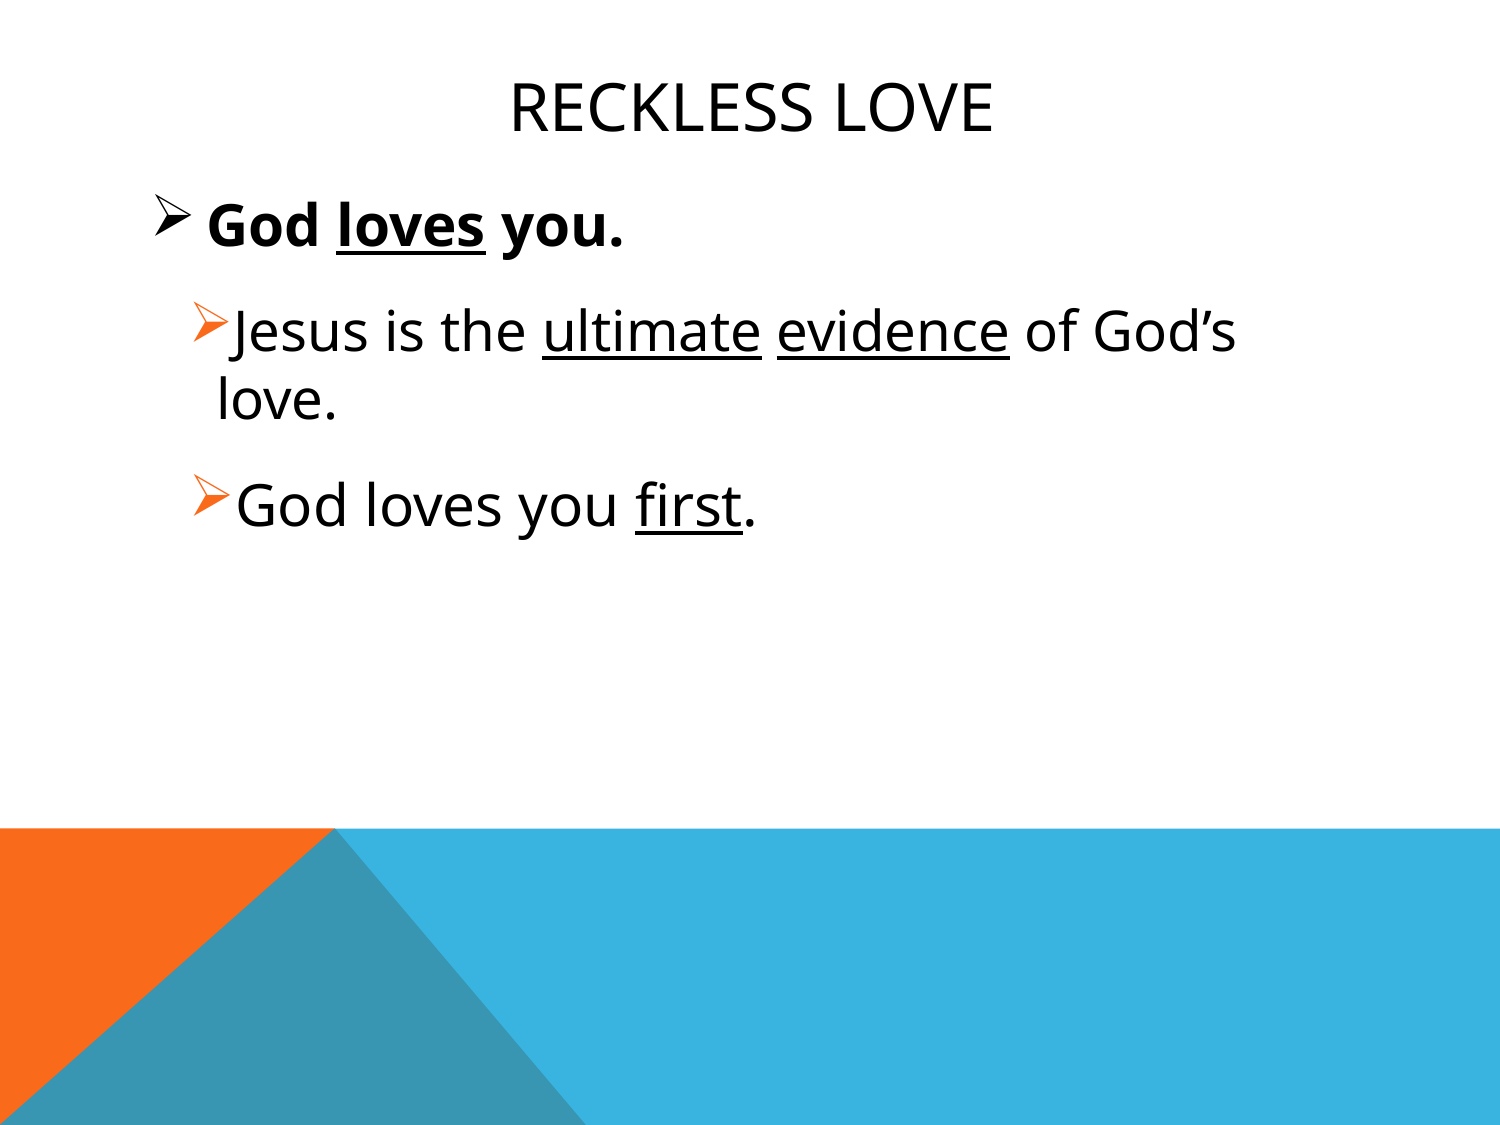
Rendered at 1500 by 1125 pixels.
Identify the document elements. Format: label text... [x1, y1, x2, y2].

title Reckless Love [135, 60, 1369, 150]
list God loves you. Jesus is the ultimate evidence of God’s love. God loves you first. [135, 180, 1369, 888]
